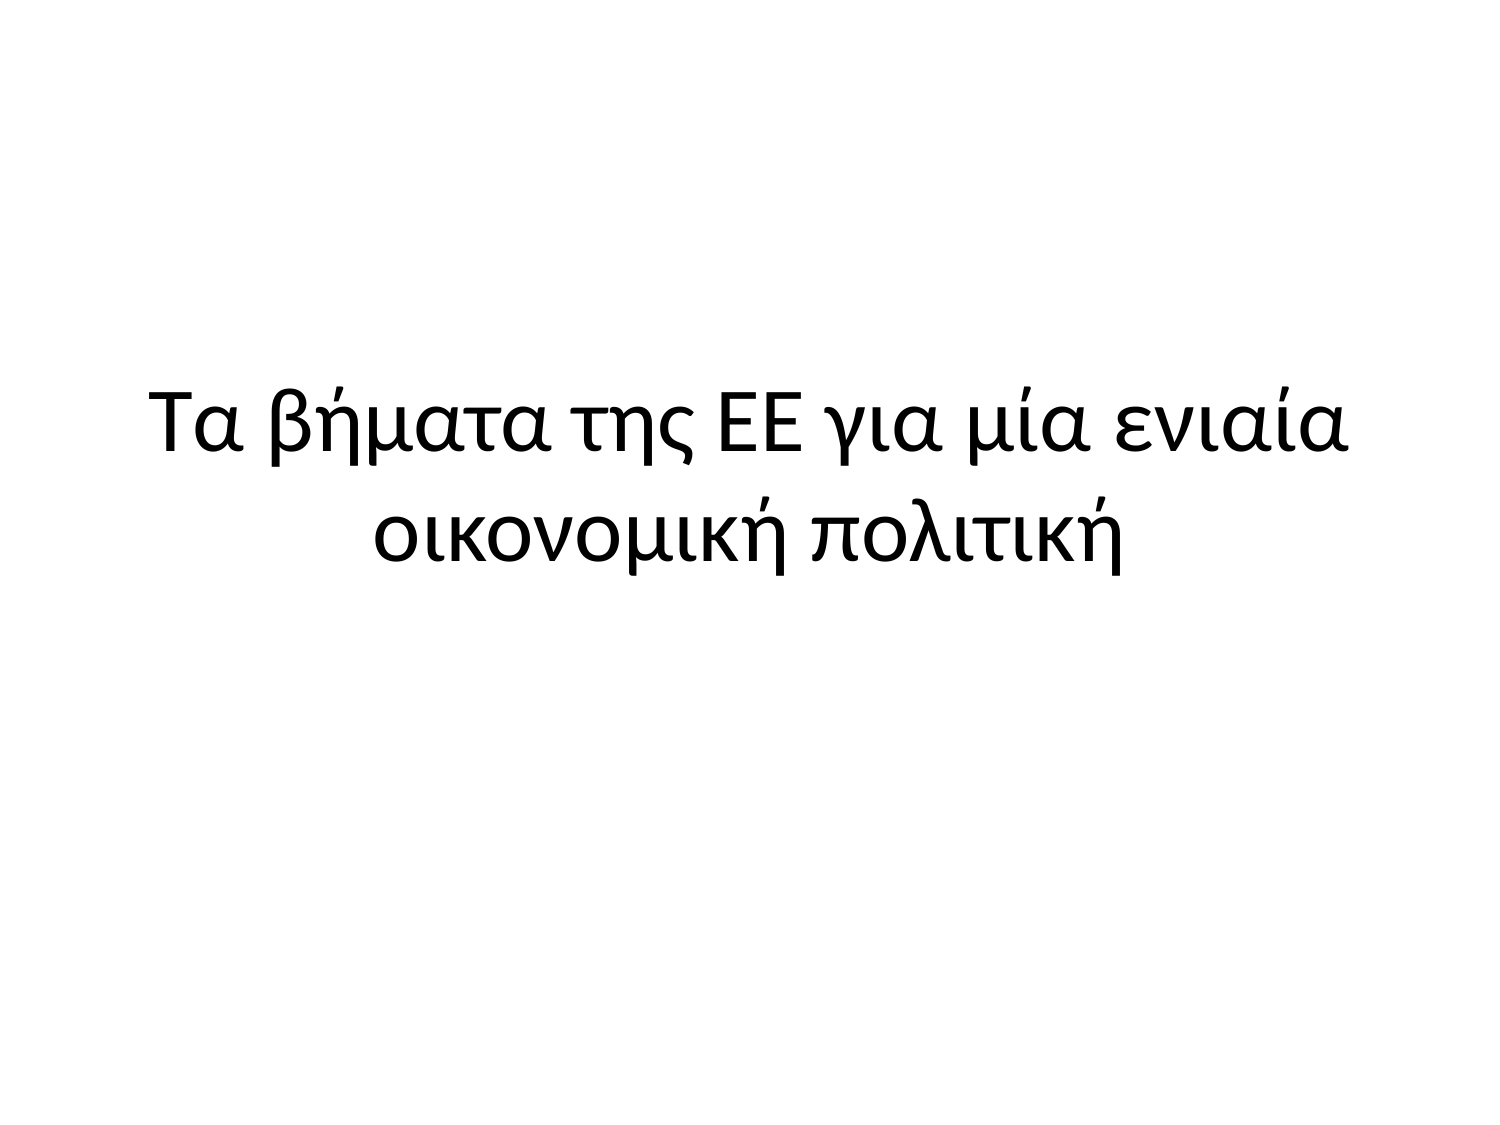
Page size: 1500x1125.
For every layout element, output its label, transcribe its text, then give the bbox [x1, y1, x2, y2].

title Τα βήματα της ΕΕ για μία ενιαία οικονομική πολιτική [112, 349, 1388, 591]
